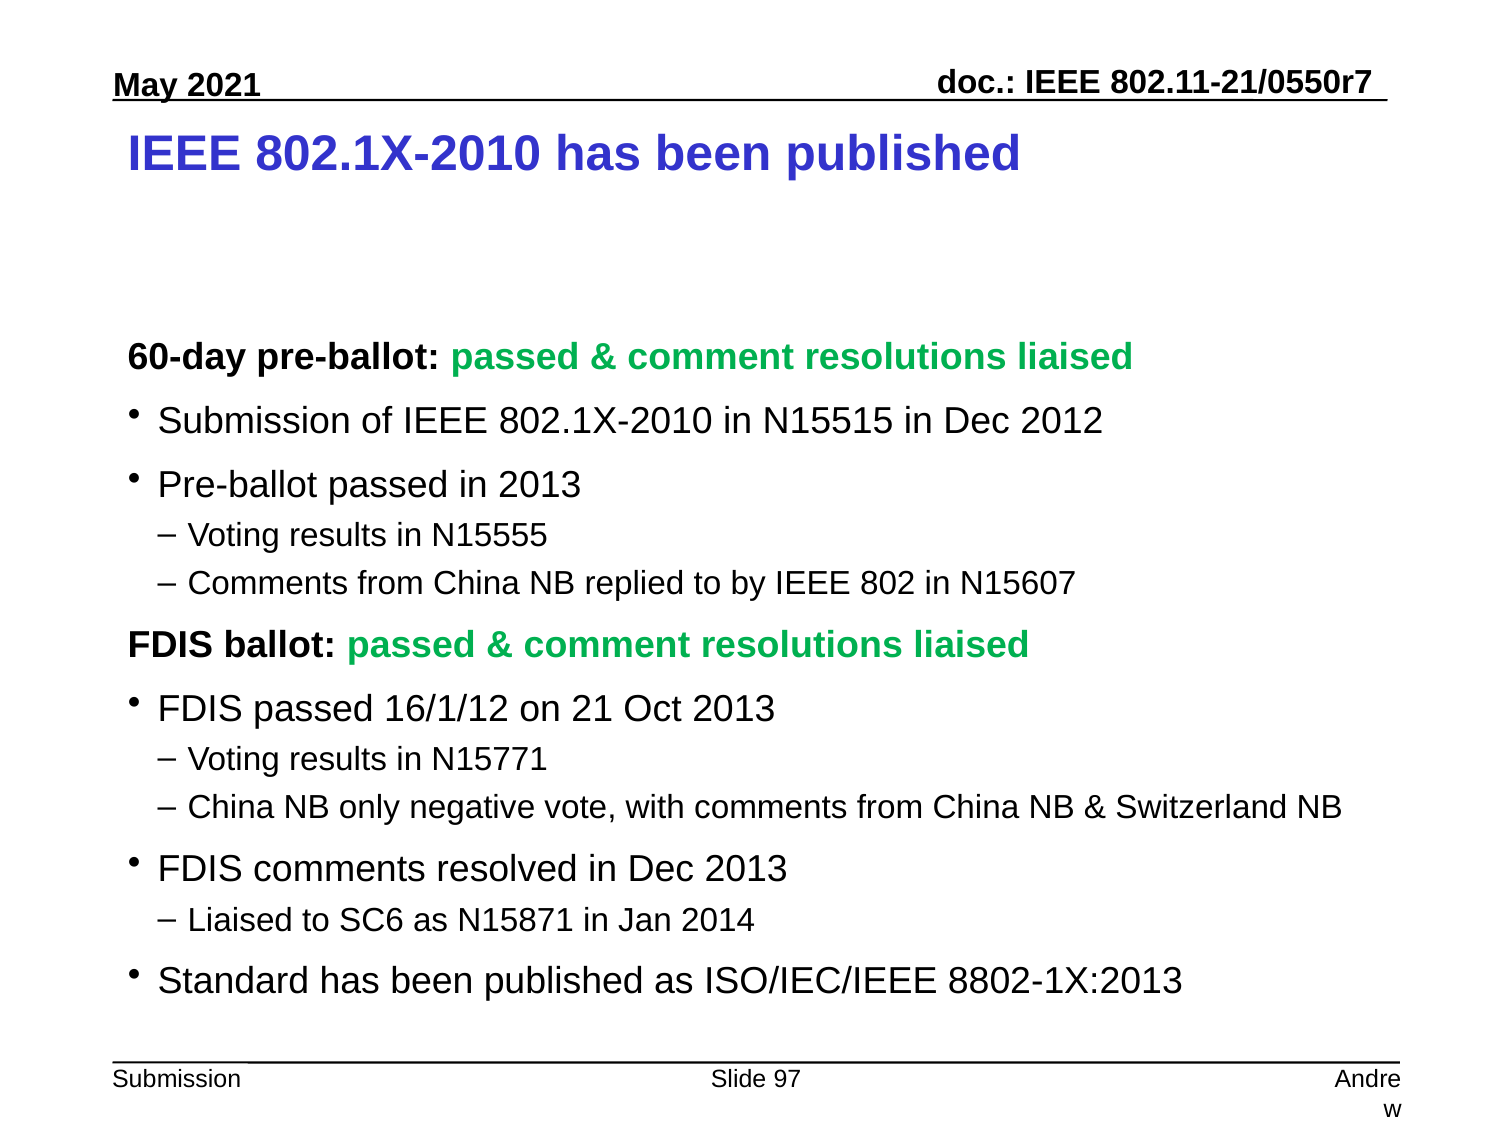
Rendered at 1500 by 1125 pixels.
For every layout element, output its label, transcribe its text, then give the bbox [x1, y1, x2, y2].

footer Andrew Myles, Cisco [1320, 1061, 1402, 1093]
title IEEE 802.1X-2010 has been published [112, 112, 1388, 288]
slide_number Slide 97 [709, 1061, 803, 1093]
list 60-day pre-ballot: passed & comment resolutions liaised Submission of IEEE 802.1X-2010 in N15515 in Dec 2012 Pre-ballot passed in 2013 Voting results in N15555 Comments from China NB replied to by IEEE 802 in N15607 FDIS ballot: passed & comment resolutions liaised FDIS passed 16/1/12 on 21 Oct 2013 Voting results in N15771 China NB only negative vote, with comments from China NB & Switzerland NB FDIS comments resolved in Dec 2013 Liaised to SC6 as N15871 in Jan 2014 Standard has been published as ISO/IEC/IEEE 8802-1X:2013 [112, 324, 1388, 1000]
